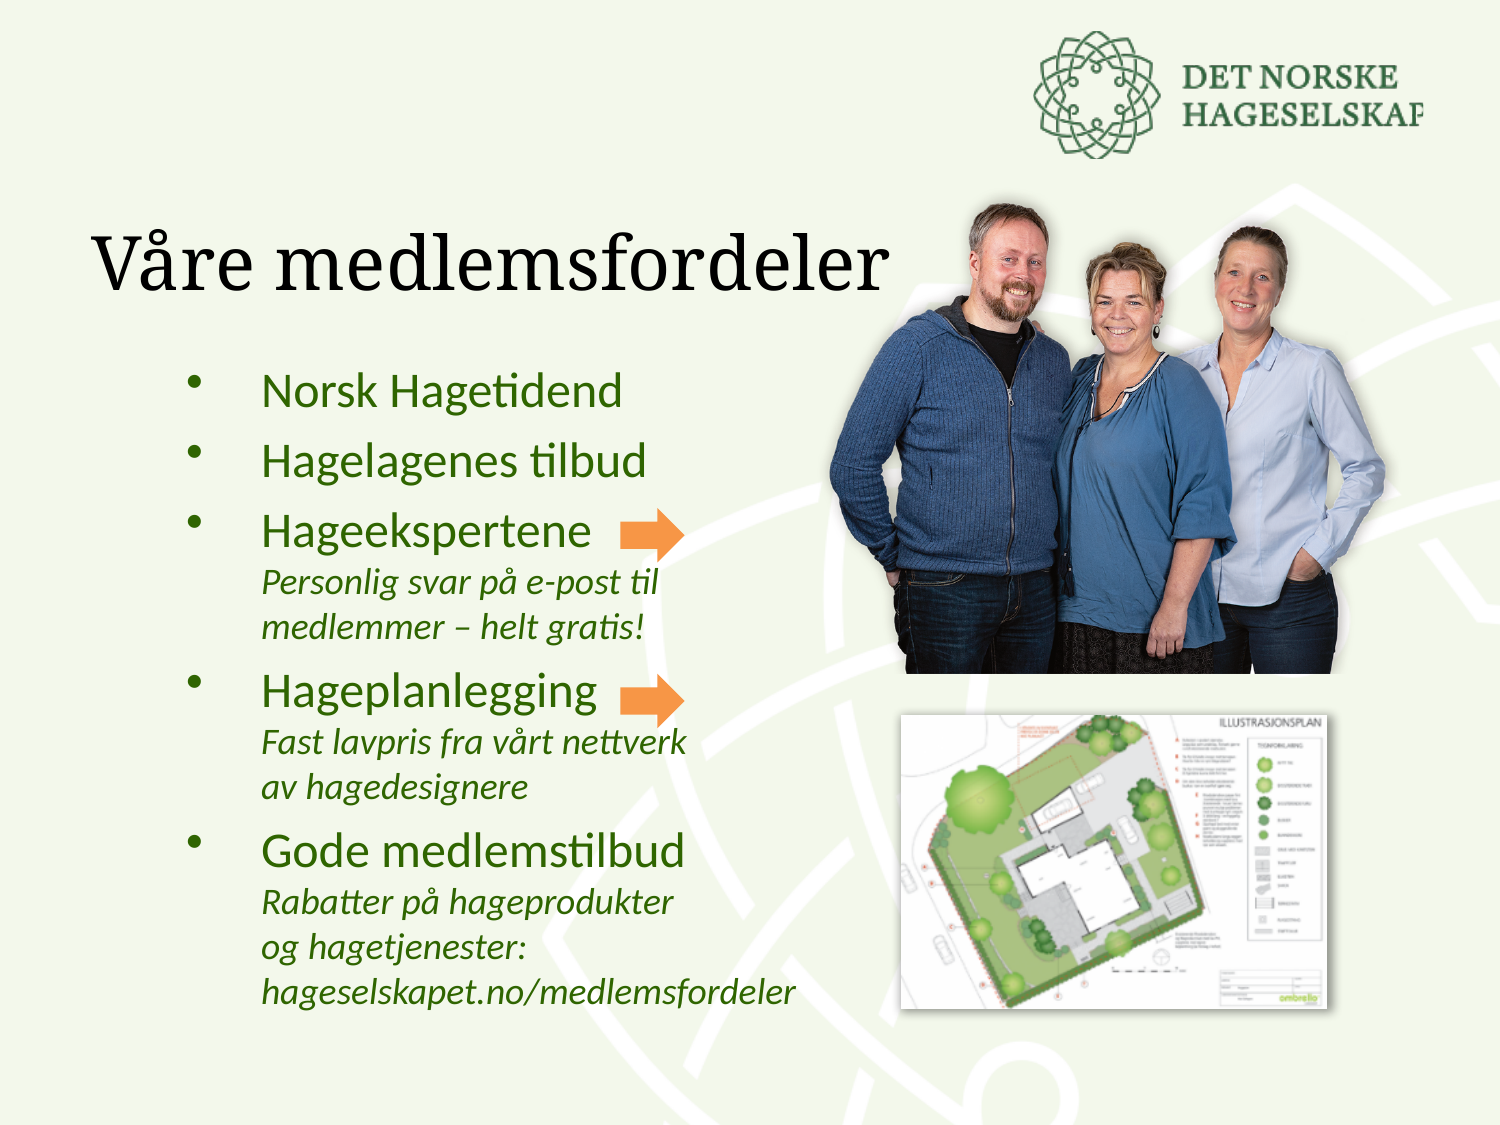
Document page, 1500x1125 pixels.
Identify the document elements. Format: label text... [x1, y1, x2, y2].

list Norsk Hagetidend Hagelagenes tilbud Hageekspertene Personlig svar på e-post til medlemmer – helt gratis! Hageplanlegging Fast lavpris fra vårt nettverk av hagedesignere Gode medlemstilbud Rabatter på hageprodukter og hagetjenester: hageselskapet.no/medlemsfordeler [171, 349, 963, 1071]
text_box [618, 505, 687, 565]
picture [901, 715, 1327, 1009]
text_box [618, 671, 687, 731]
picture [808, 184, 1420, 674]
title Våre medlemsfordeler [76, 195, 803, 326]
